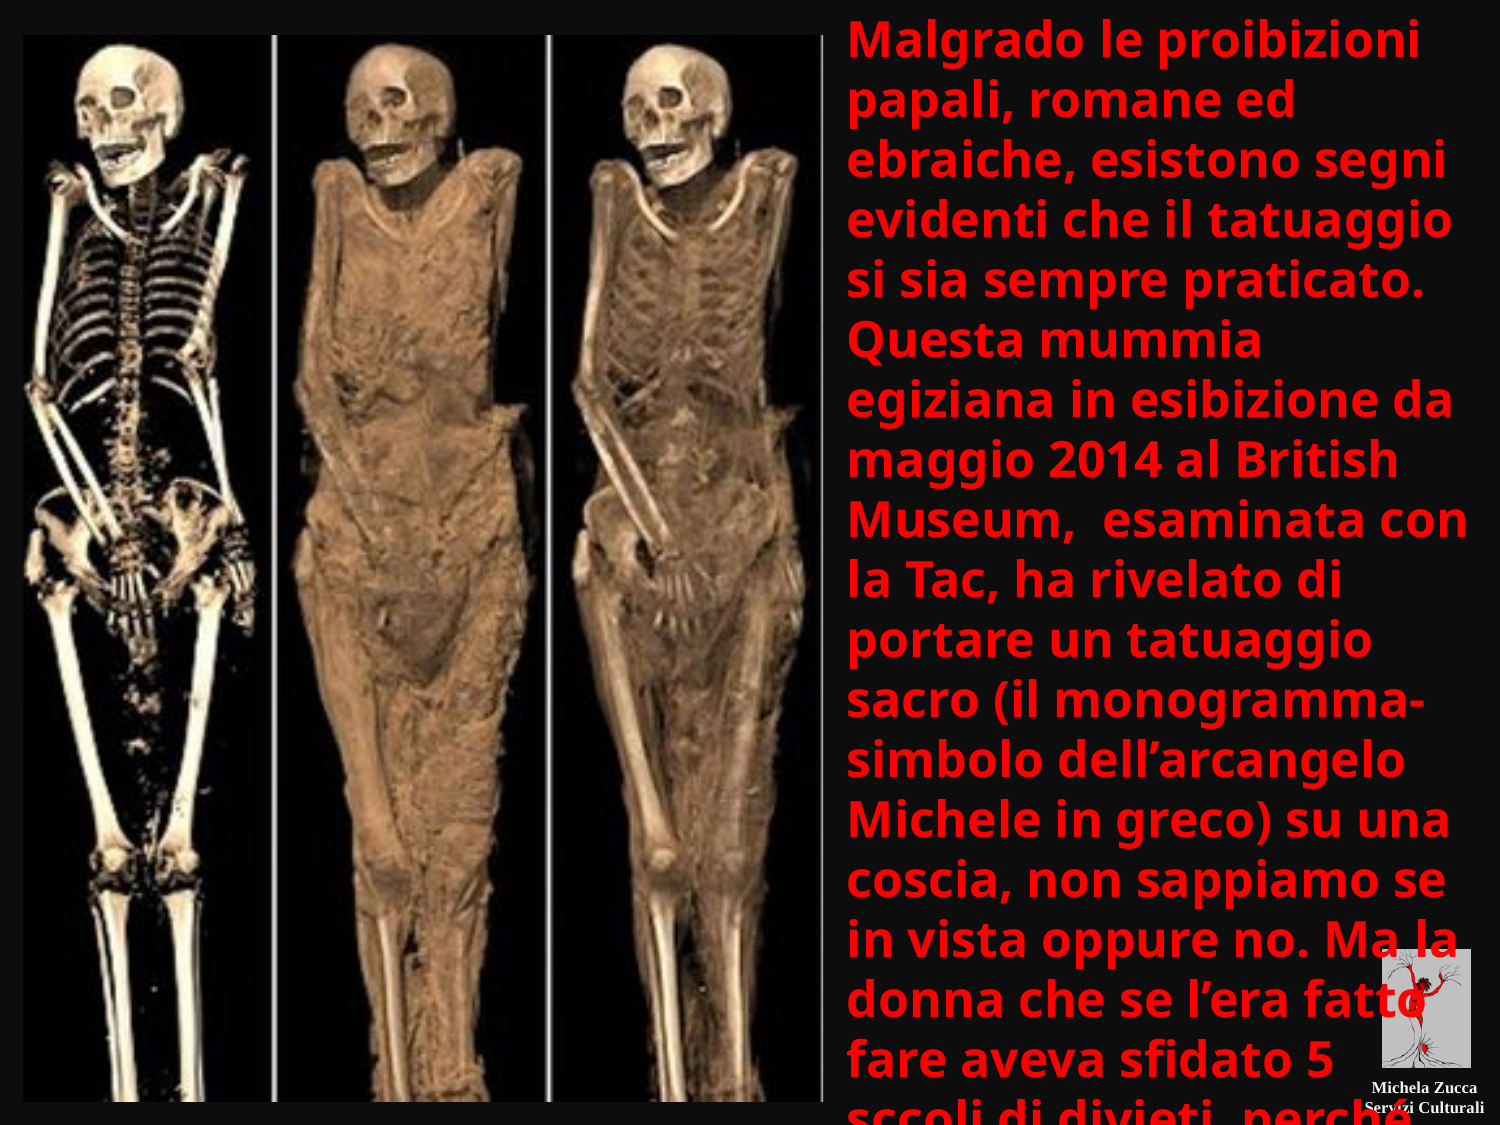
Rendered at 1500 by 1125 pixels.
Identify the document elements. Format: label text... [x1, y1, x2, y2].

picture [1382, 948, 1472, 1068]
picture [23, 34, 824, 1102]
text_box Malgrado le proibizioni papali, romane ed ebraiche, esistono segni evidenti che il tatuaggio si sia sempre praticato. Questa mummia egiziana in esibizione da maggio 2014 al British Museum, esaminata con la Tac, ha rivelato di portare un tatuaggio sacro (il monogramma-simbolo dell’arcangelo Michele in greco) su una coscia, non sappiamo se in vista oppure no. Ma la donna che se l’era fatto fare aveva sfidato 5 sccoli di divieti, perché viveva in una comunità cristiana. [832, 0, 1500, 1125]
